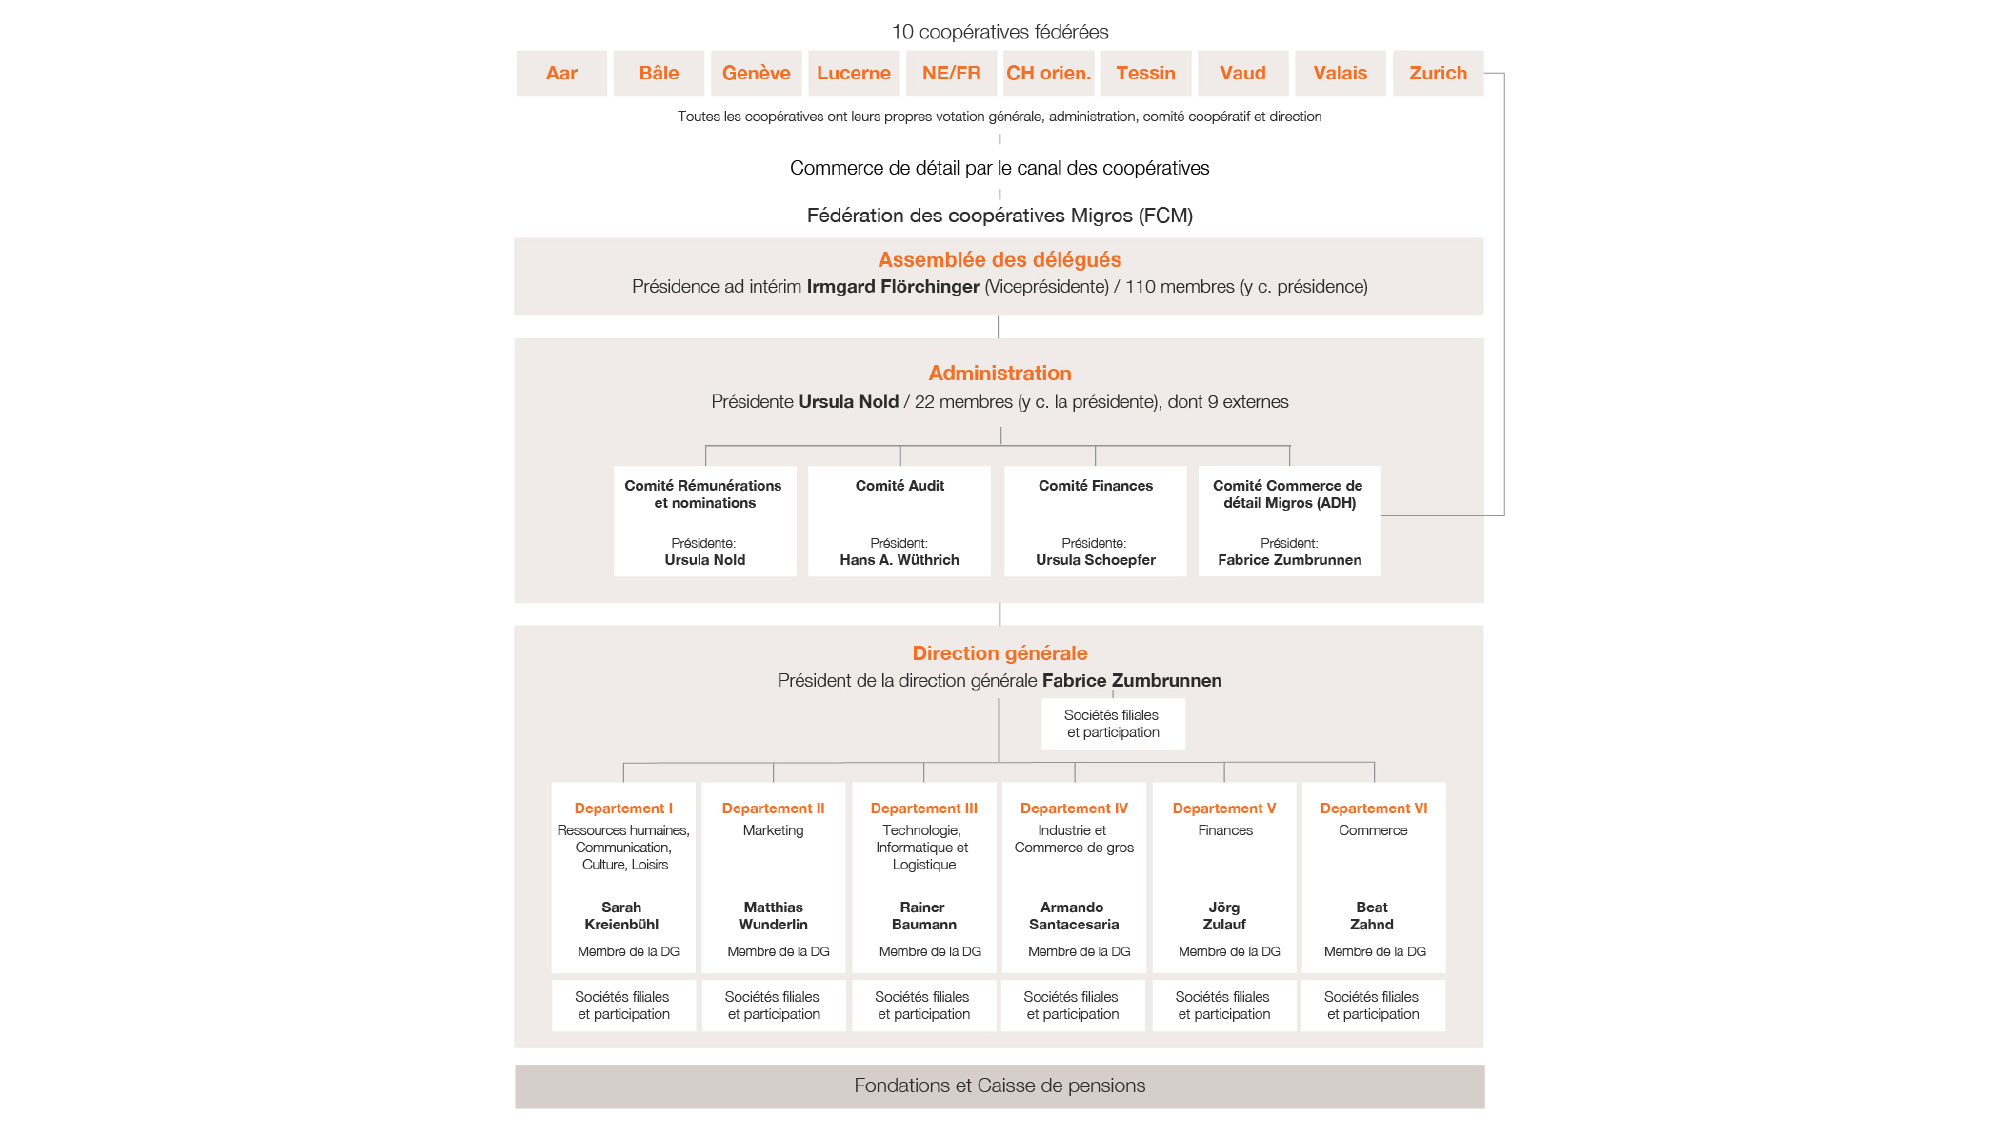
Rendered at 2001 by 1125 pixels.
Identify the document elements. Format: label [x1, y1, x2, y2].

picture [479, 0, 1521, 1125]
